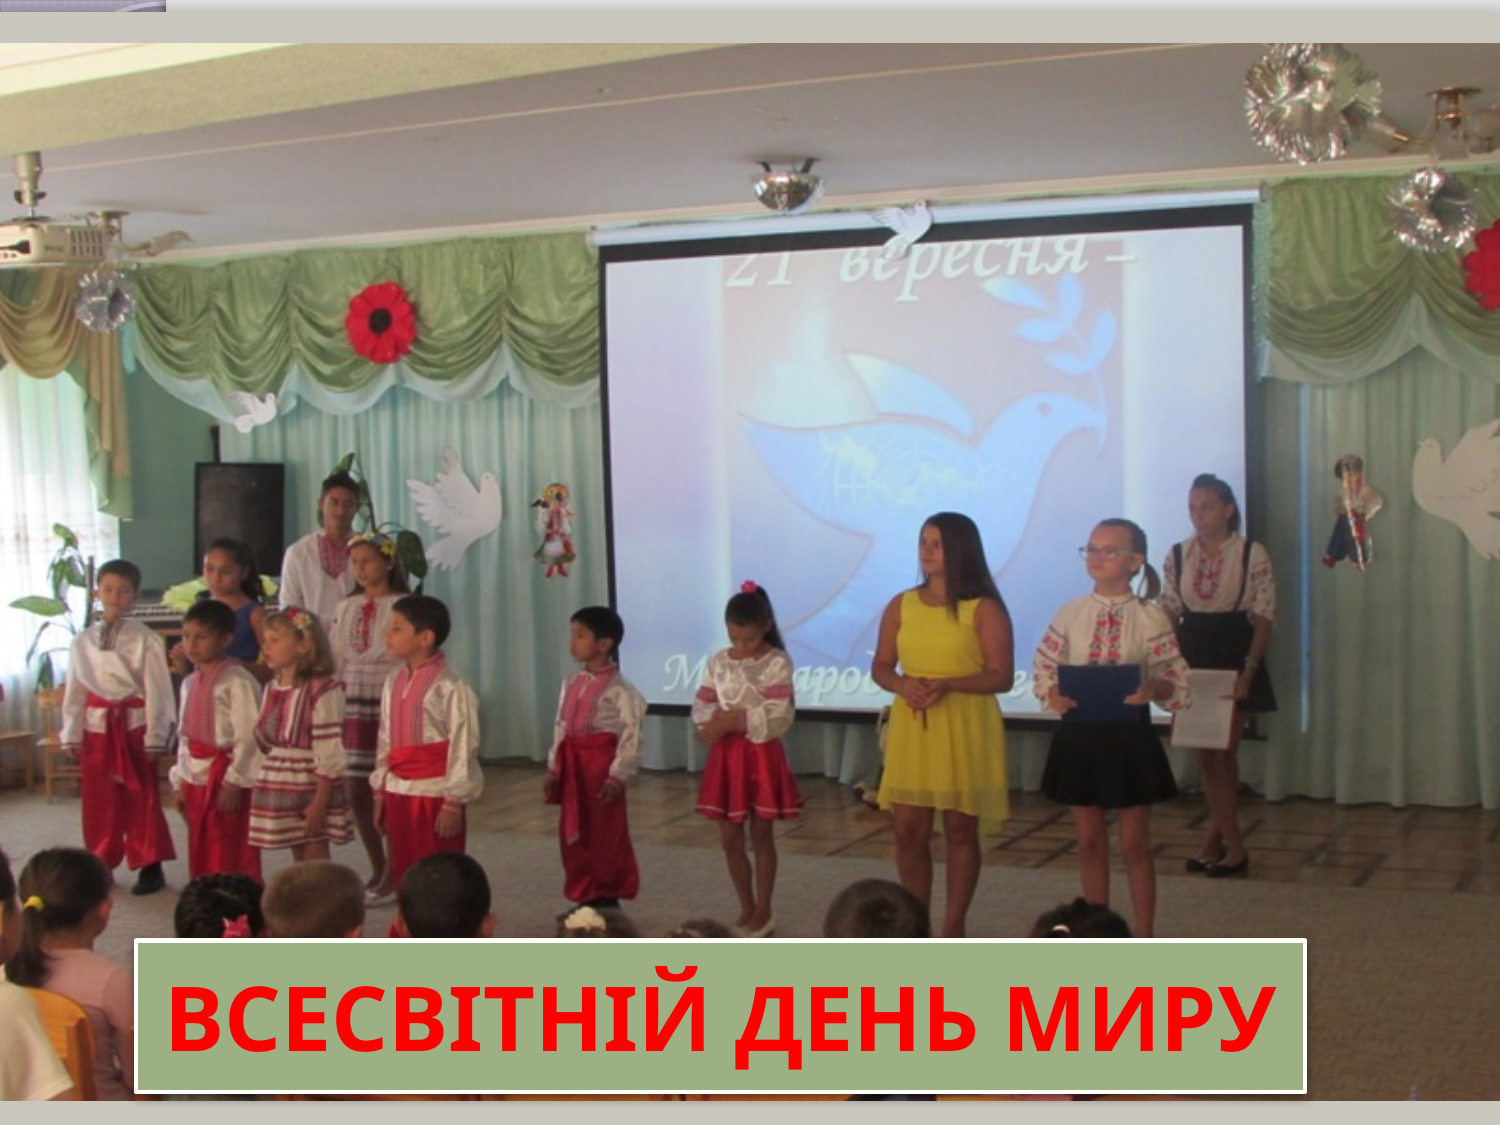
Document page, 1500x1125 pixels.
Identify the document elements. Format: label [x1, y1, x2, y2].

list [0, 42, 1500, 1102]
